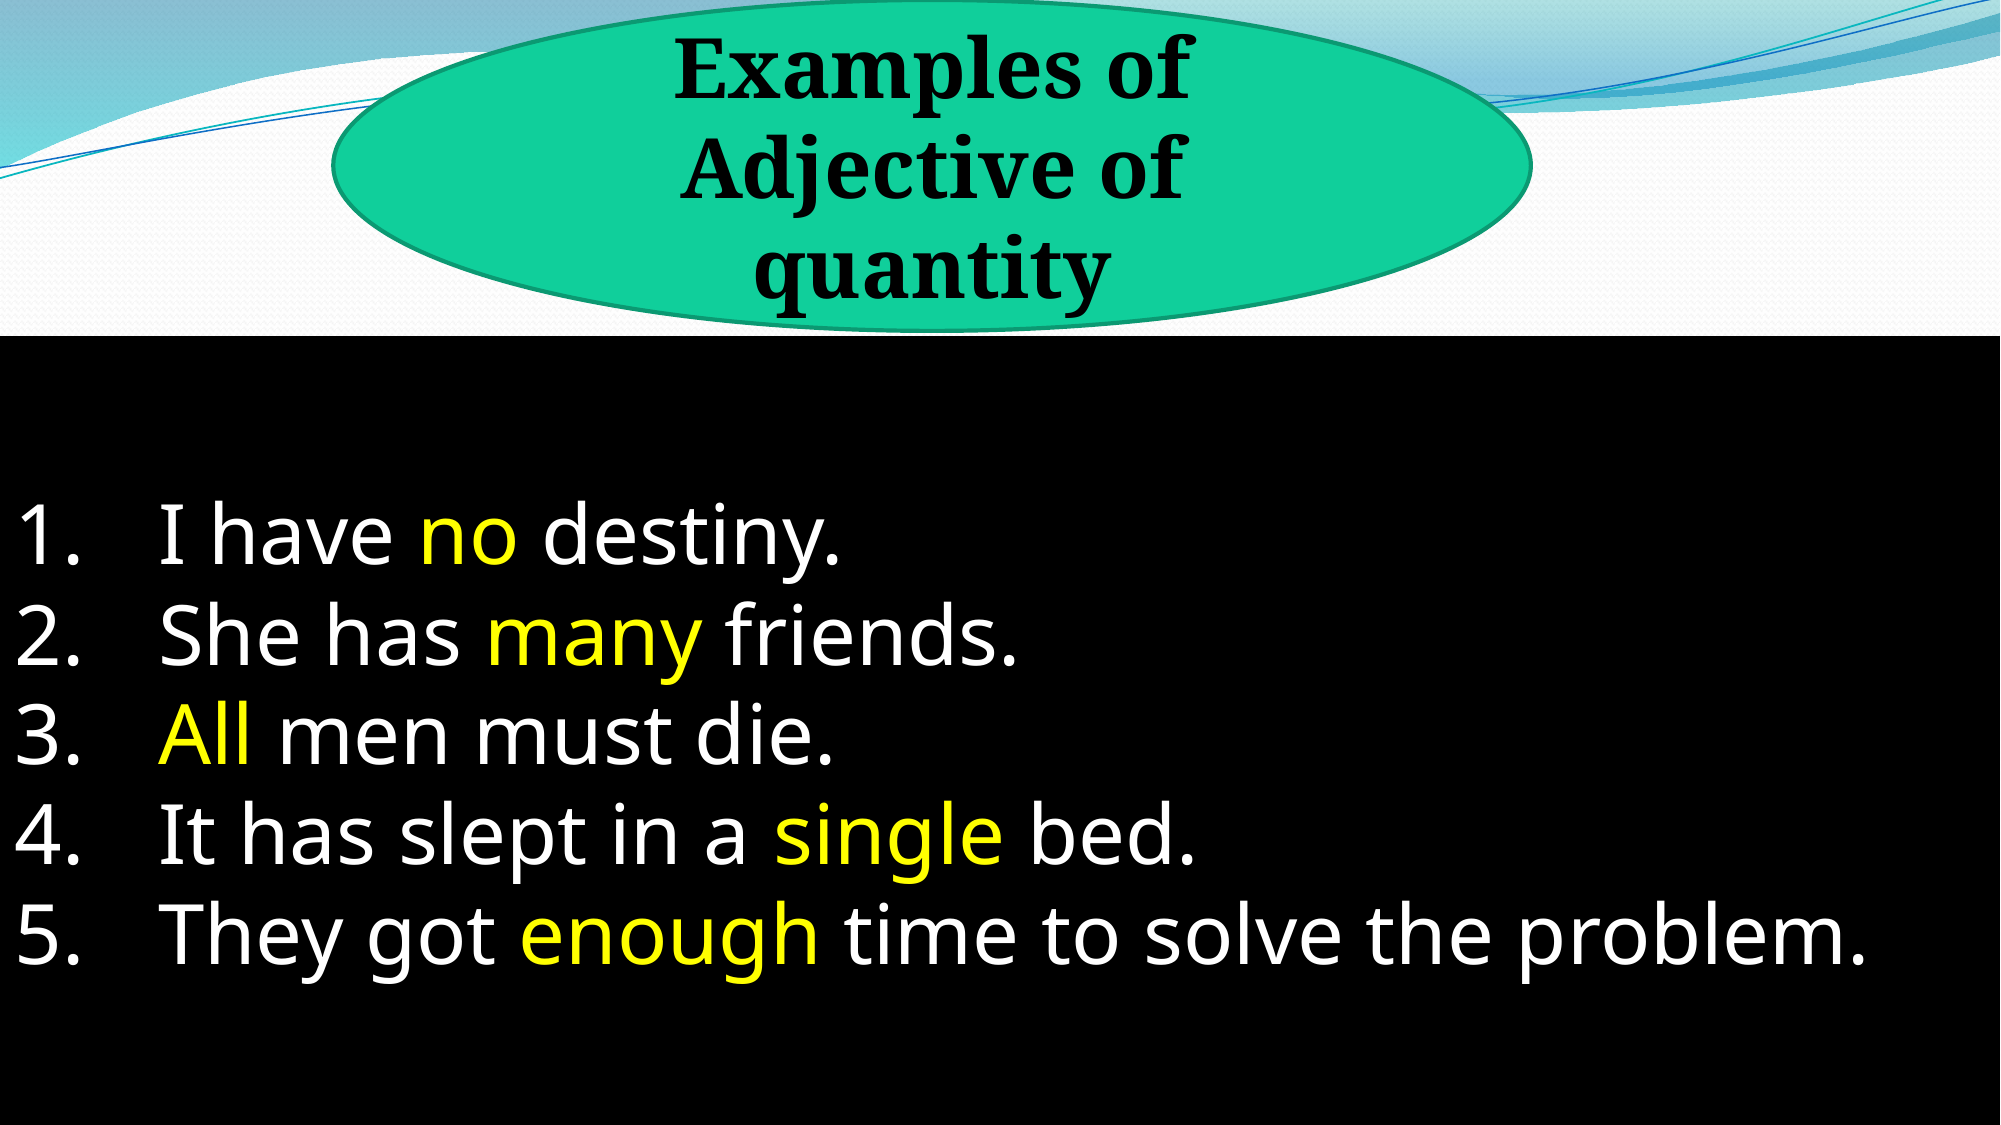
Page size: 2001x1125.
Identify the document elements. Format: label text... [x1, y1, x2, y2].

text_box Examples of Adjective of quantity [331, 0, 1533, 333]
text_box I have no destiny. She has many friends. All men must die. It has slept in a single bed. They got enough time to solve the problem. [0, 336, 2000, 1125]
